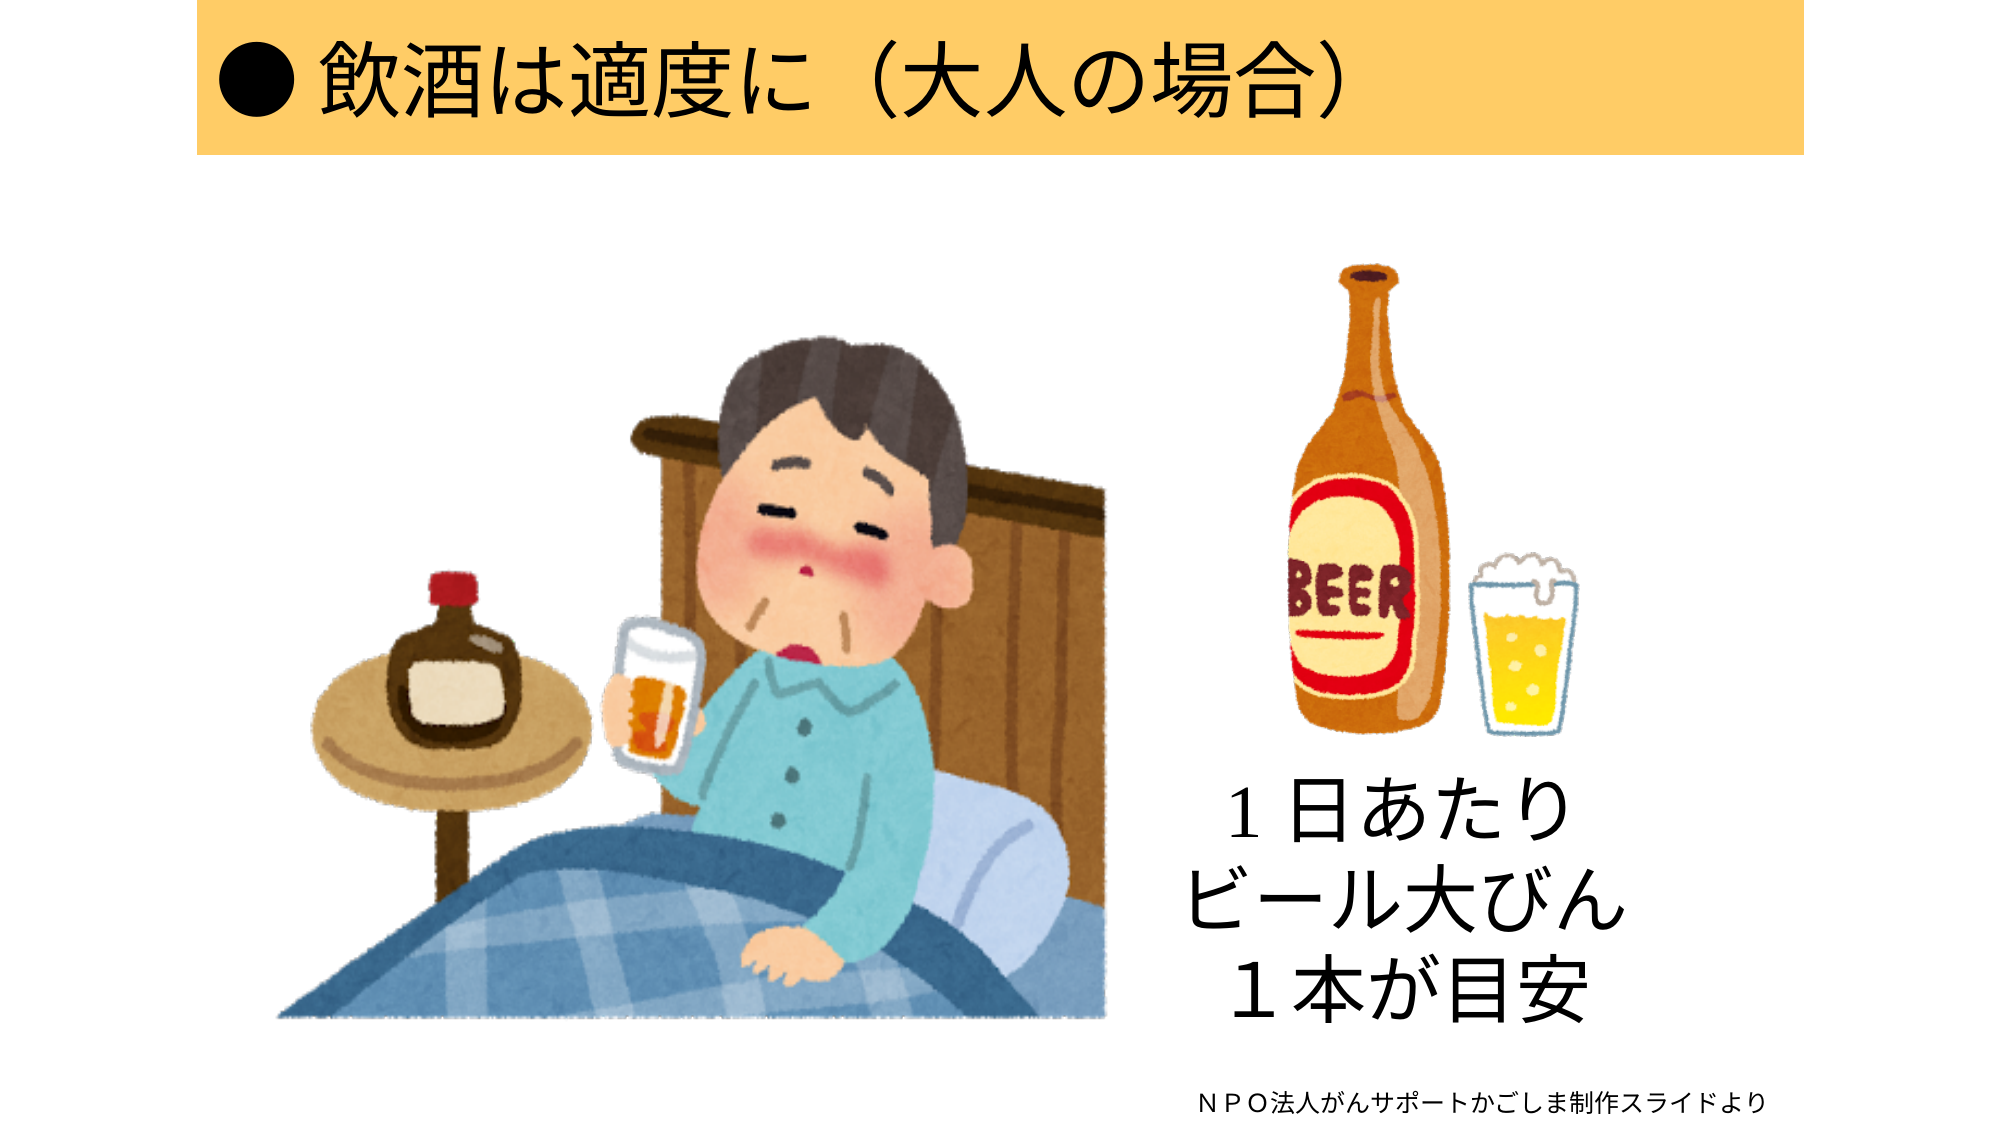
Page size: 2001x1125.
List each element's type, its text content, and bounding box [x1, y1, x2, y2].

picture [257, 278, 1127, 1046]
picture [1236, 255, 1626, 743]
text_box 1日あたり ビール大びん １本が目安 [1127, 754, 1682, 1040]
text_box ＮＰＯ法人がんサポートかごしま制作スライドより [951, 1080, 2000, 1125]
picture [197, 0, 1804, 155]
